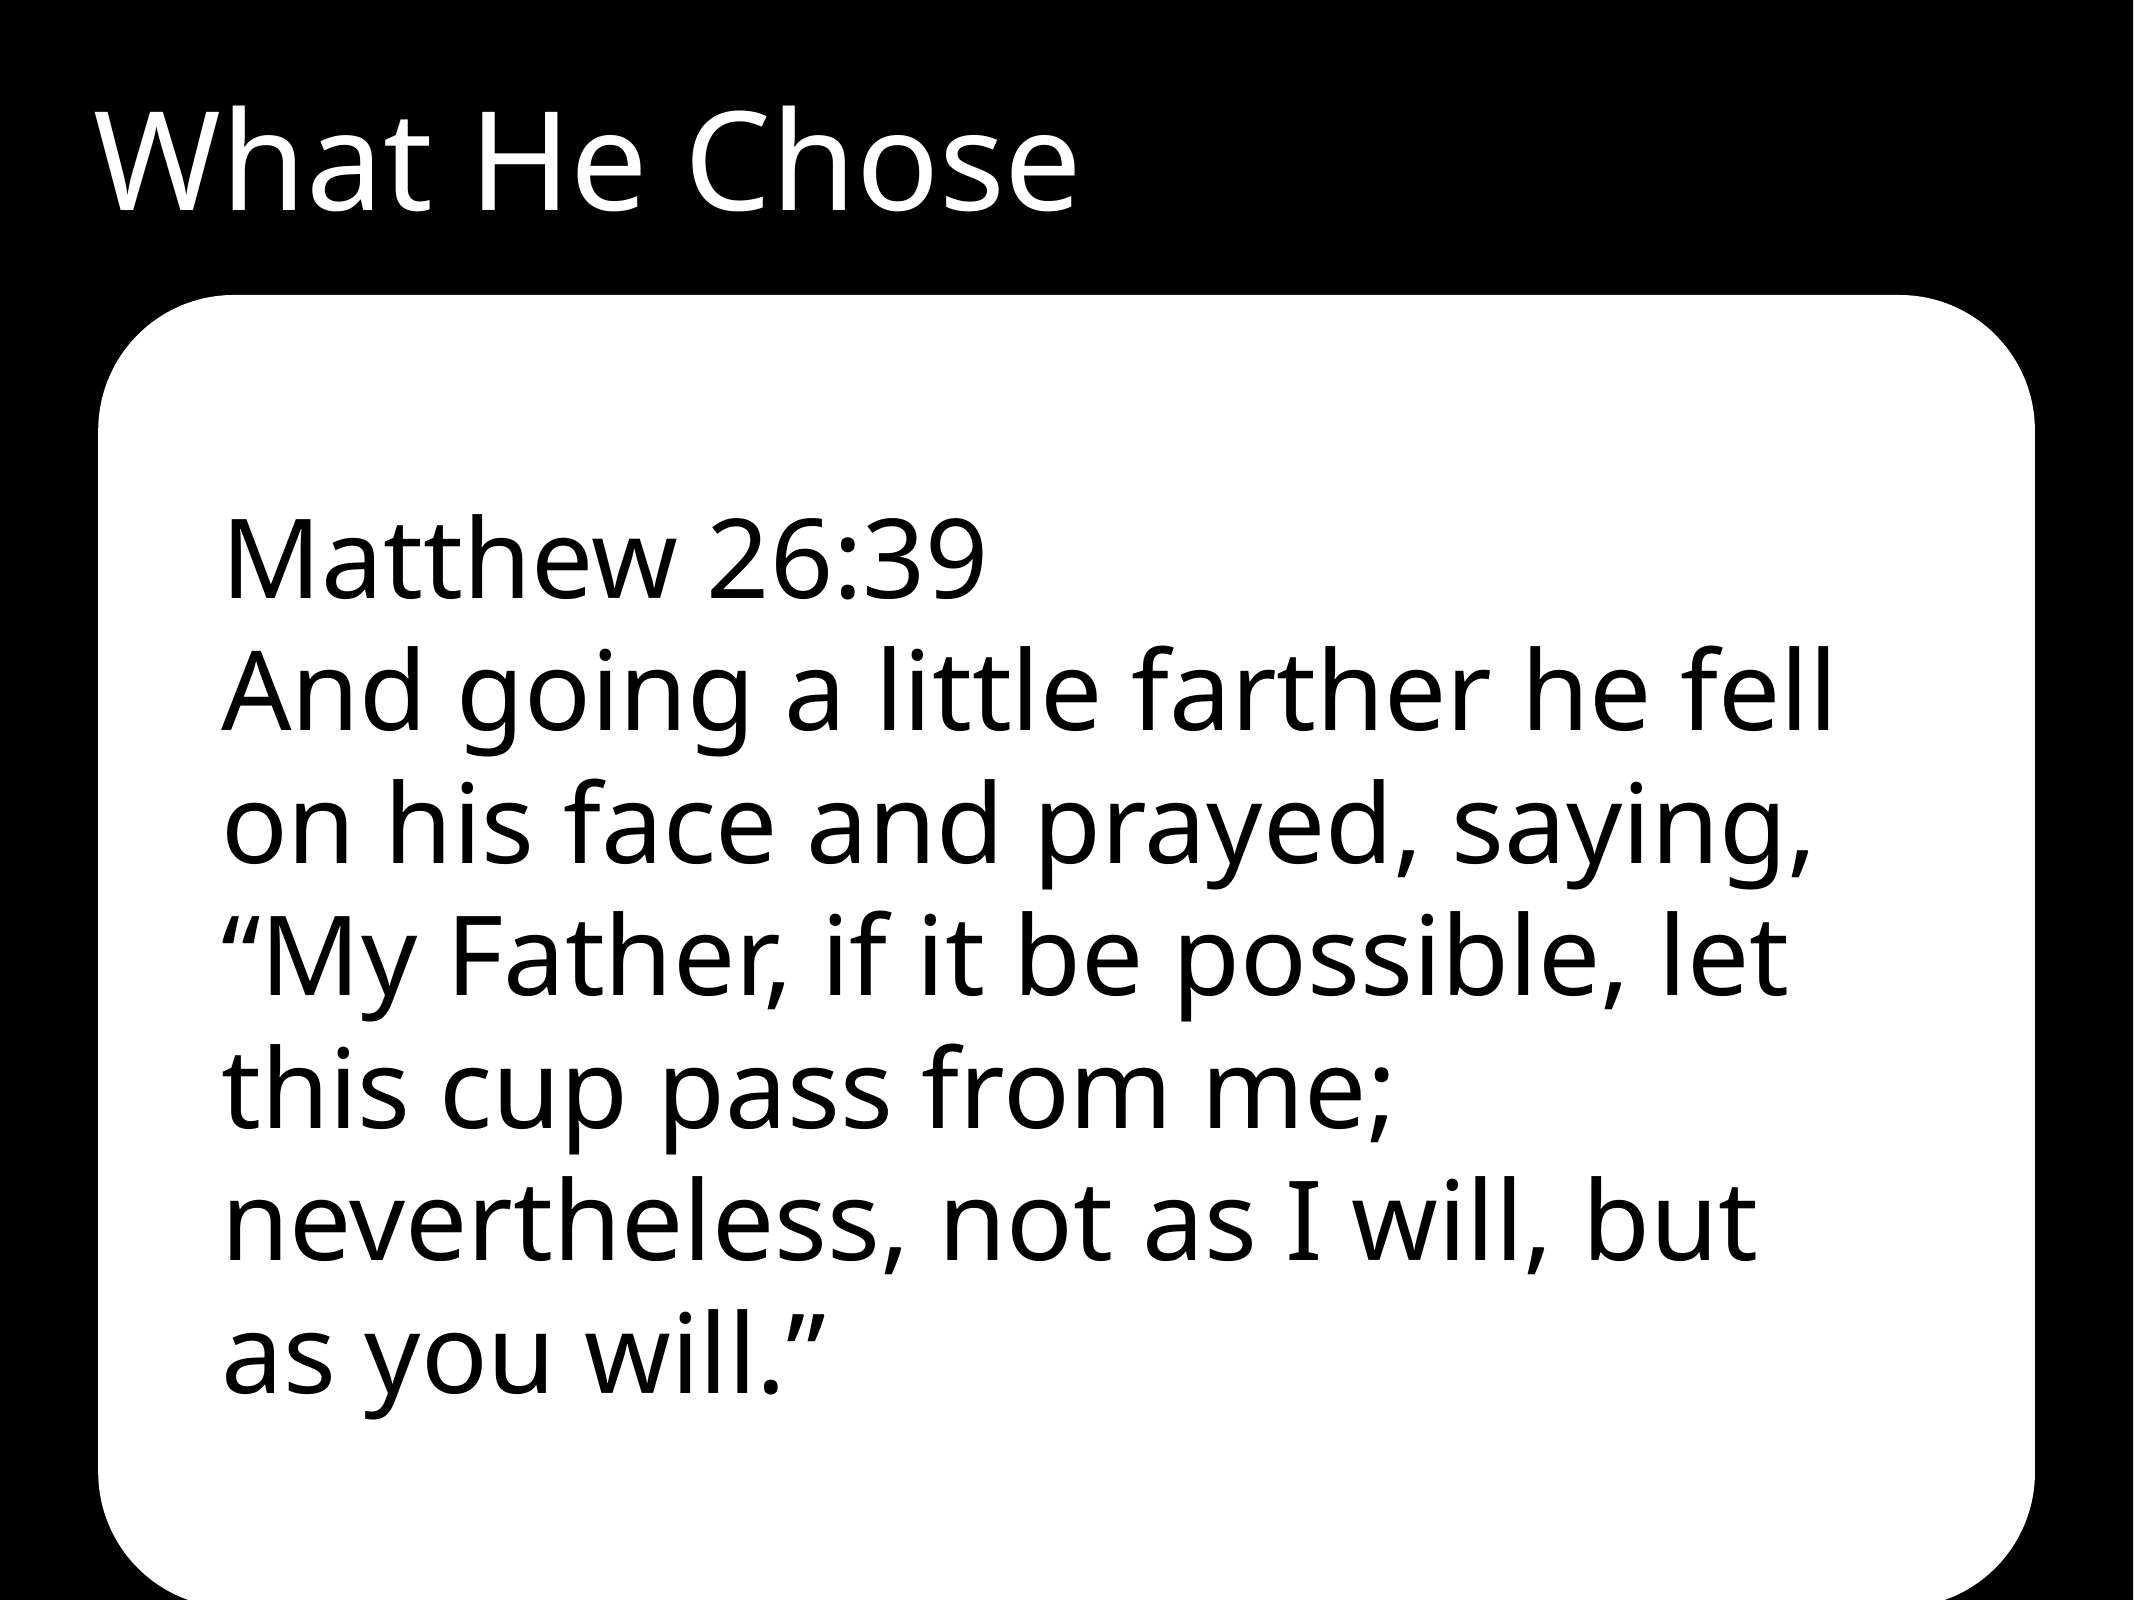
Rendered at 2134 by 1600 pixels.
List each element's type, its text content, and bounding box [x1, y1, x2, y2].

text_box [0, 0, 2134, 1600]
text_box What He Chose [85, 64, 2048, 246]
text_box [97, 294, 2036, 1600]
